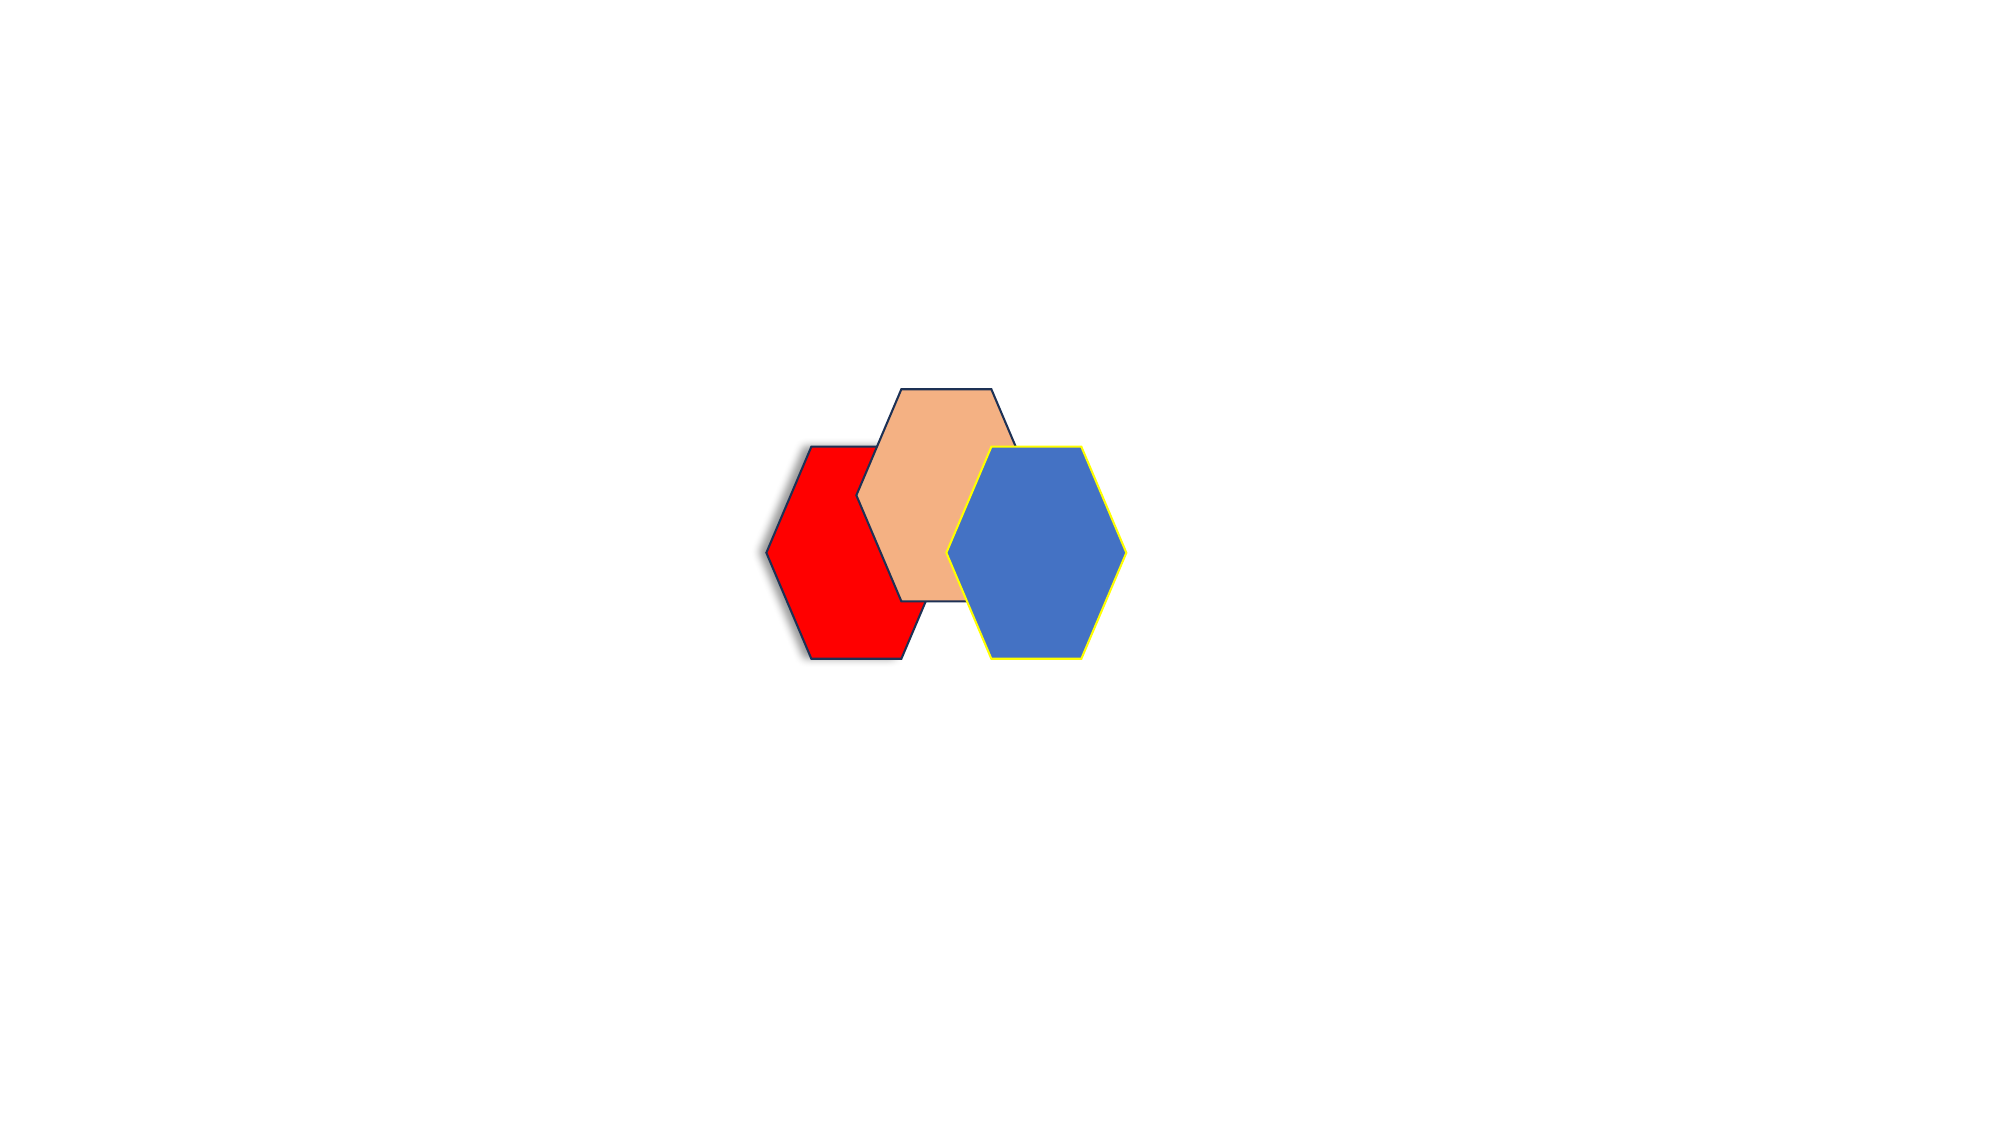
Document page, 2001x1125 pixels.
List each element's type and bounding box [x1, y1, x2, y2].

text_box [945, 445, 1128, 660]
text_box [855, 388, 1017, 603]
text_box [765, 445, 927, 660]
